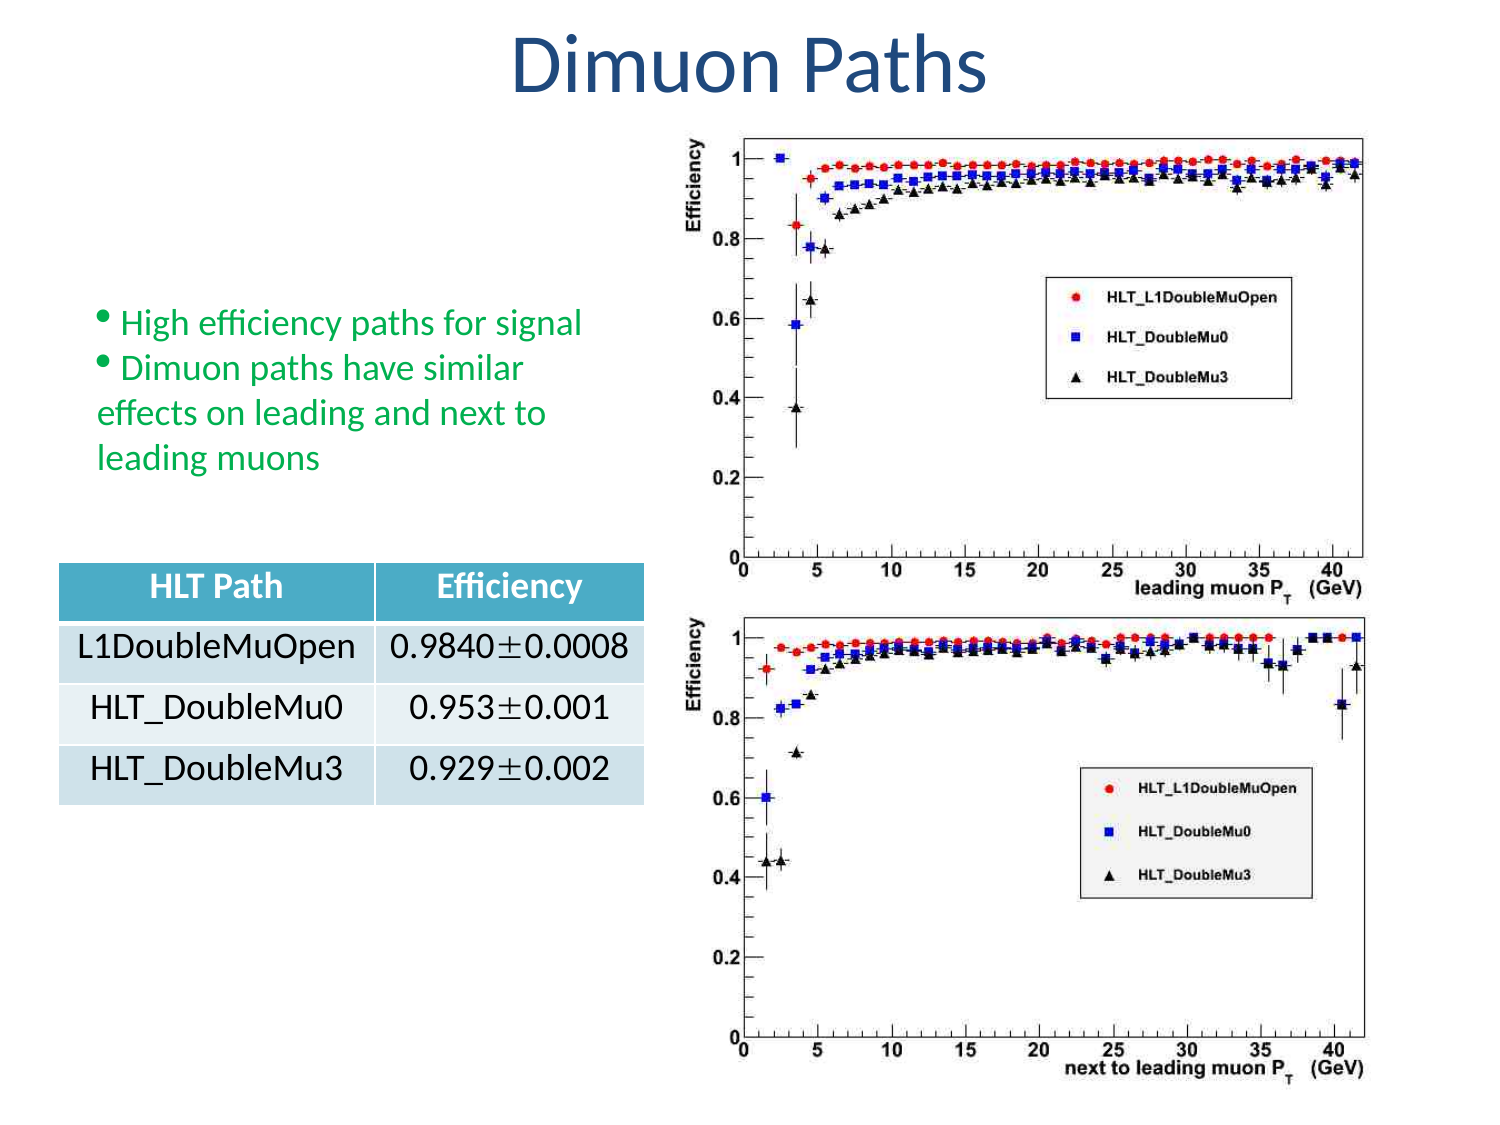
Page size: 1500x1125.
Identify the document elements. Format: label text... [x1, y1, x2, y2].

table_cell 0.98400.0008 [376, 626, 644, 683]
table_cell HLT_DoubleMu0 [59, 685, 374, 744]
text_box High efficiency paths for signal Dimuon paths have similar effects on leading and next to leading muons [82, 246, 645, 486]
table_cell HLT_DoubleMu3 [59, 746, 374, 805]
table_header HLT Path [59, 563, 374, 621]
table_cell L1DoubleMuOpen [59, 626, 374, 683]
table_header Efficiency [376, 563, 644, 621]
picture [667, 85, 1442, 1091]
table_cell 0.9290.002 [376, 746, 644, 805]
title Dimuon Paths [75, 0, 1425, 118]
table_cell 0.9530.001 [376, 685, 644, 744]
